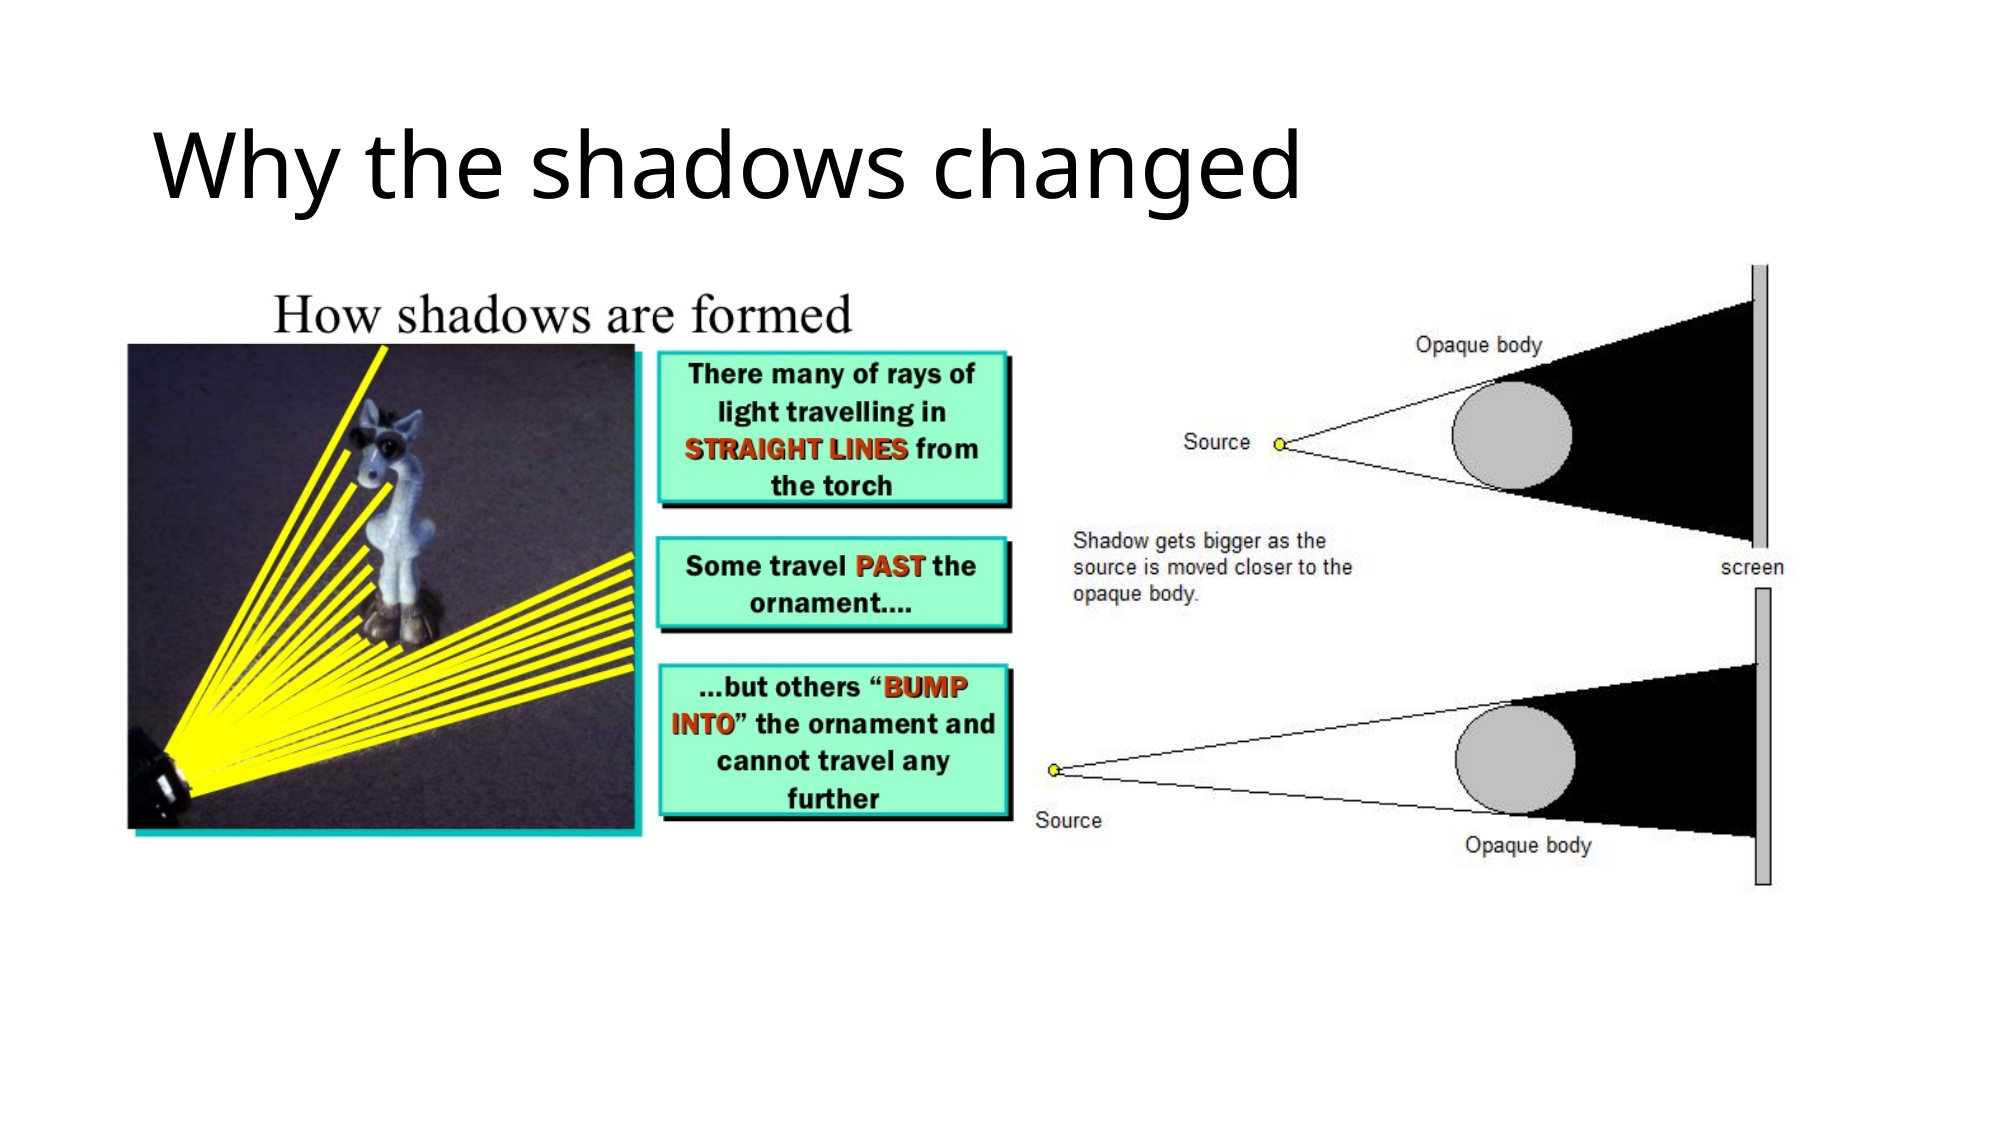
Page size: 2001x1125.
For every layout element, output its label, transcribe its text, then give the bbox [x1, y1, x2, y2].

title Why the shadows changed [137, 59, 1863, 278]
picture [108, 232, 1813, 927]
